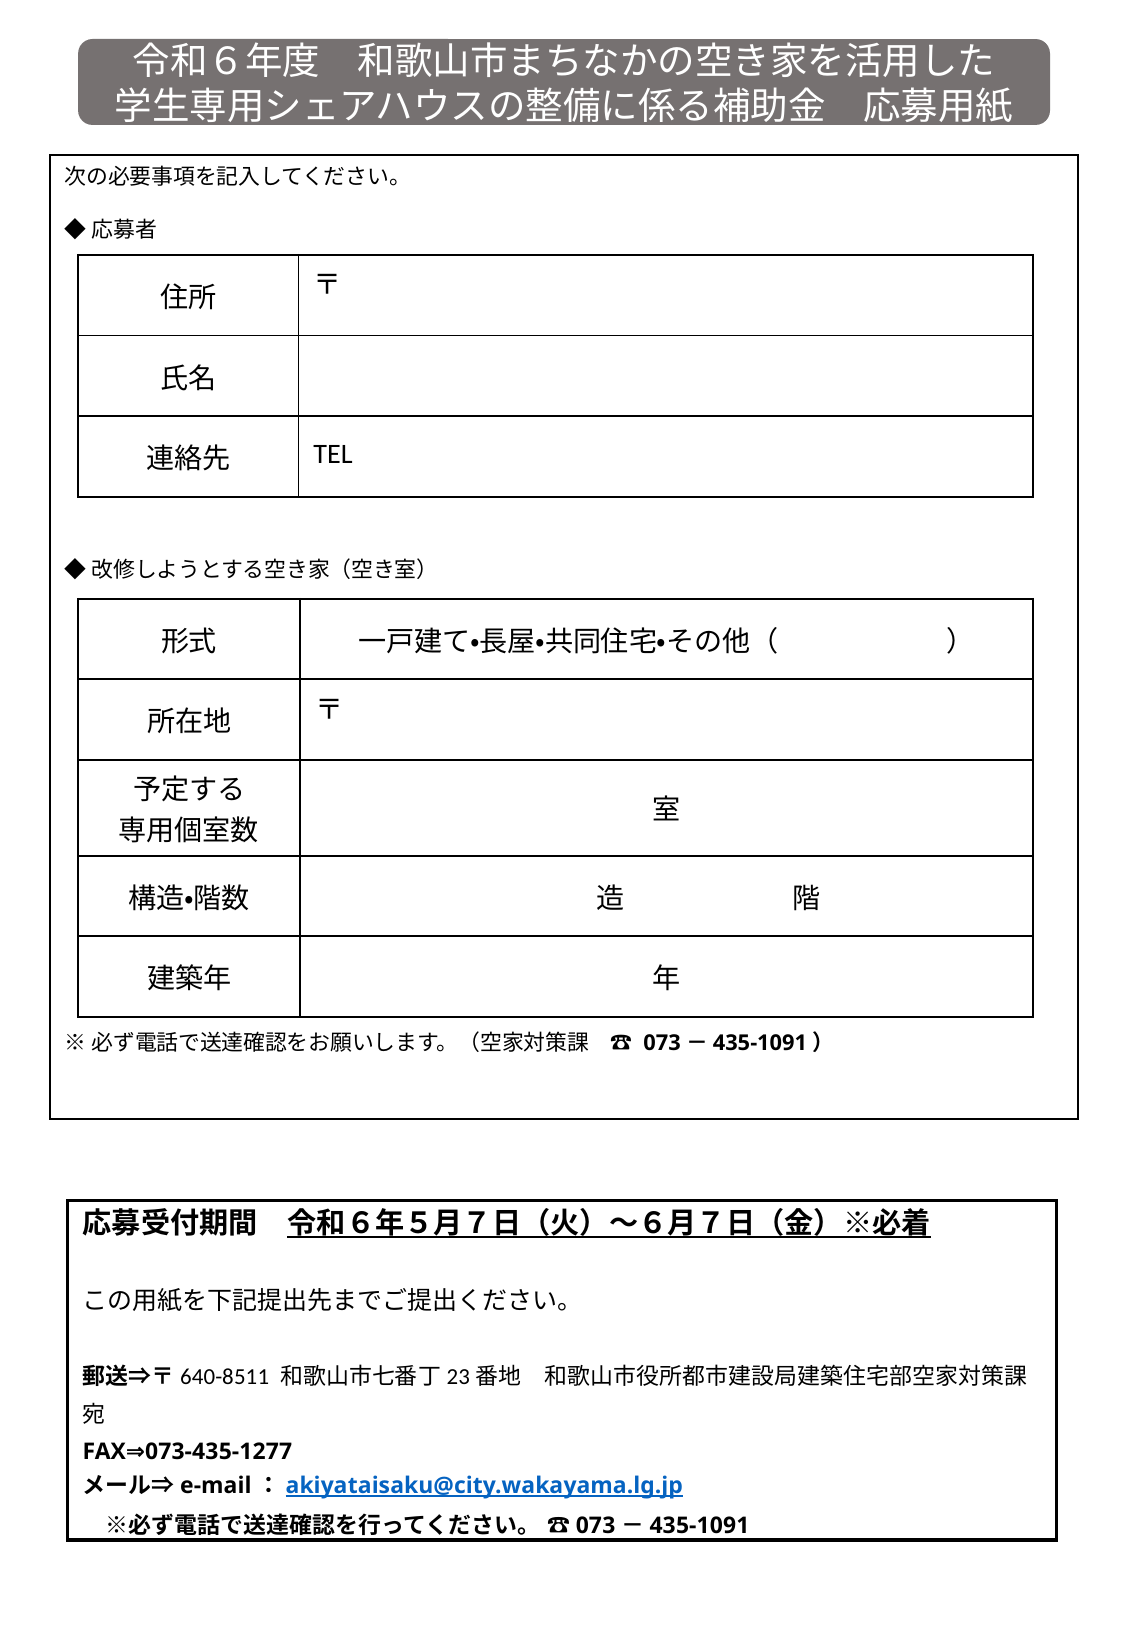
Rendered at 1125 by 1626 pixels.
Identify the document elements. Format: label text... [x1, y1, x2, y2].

table_cell 造 階 [301, 857, 1032, 935]
table_cell 予定する 専用個室数 [79, 761, 299, 855]
table_header 住所 [79, 256, 298, 335]
table_header 一戸建て・長屋・共同住宅・その他（ ） [301, 600, 1032, 678]
table_cell 年 [301, 937, 1032, 1016]
table_cell 氏名 [79, 336, 298, 415]
table_cell 室 [301, 761, 1032, 855]
table_cell 連絡先 [79, 417, 298, 496]
table_cell 所在地 [79, 680, 299, 759]
table_header 〒 [299, 256, 1032, 335]
text_box 応募受付期間 令和６年５月７日（火）～６月７日（金）※必着 この用紙を下記提出先までご提出ください。 郵送⇒〒640-8511 和歌山市七番丁23番地 和歌山市役所都市建設局建築住宅部空家対策課宛 FAX⇒073-435-1277 メール⇒e-mail：akiyataisaku@city.wakayama.lg.jp ※必ず電話で送達確認を行ってください。 ☎073－435-1091 [67, 1199, 1058, 1541]
table_cell TEL [299, 417, 1032, 496]
table_header 形式 [79, 600, 299, 678]
text_box 次の必要事項を記入してください。 ◆応募者 ◆改修しようとする空き家（空き室） ※必ず電話で送達確認をお願いします。（空家対策課 ☎ 073－435-1091） [49, 154, 1079, 1120]
table_cell [299, 336, 1032, 415]
table_cell 建築年 [79, 937, 299, 1016]
table_cell 〒 [301, 680, 1032, 759]
text_box 令和６年度 和歌山市まちなかの空き家を活用した 学生専用シェアハウスの整備に係る補助金 応募用紙 [77, 37, 1052, 126]
table_cell 構造・階数 [79, 857, 299, 935]
